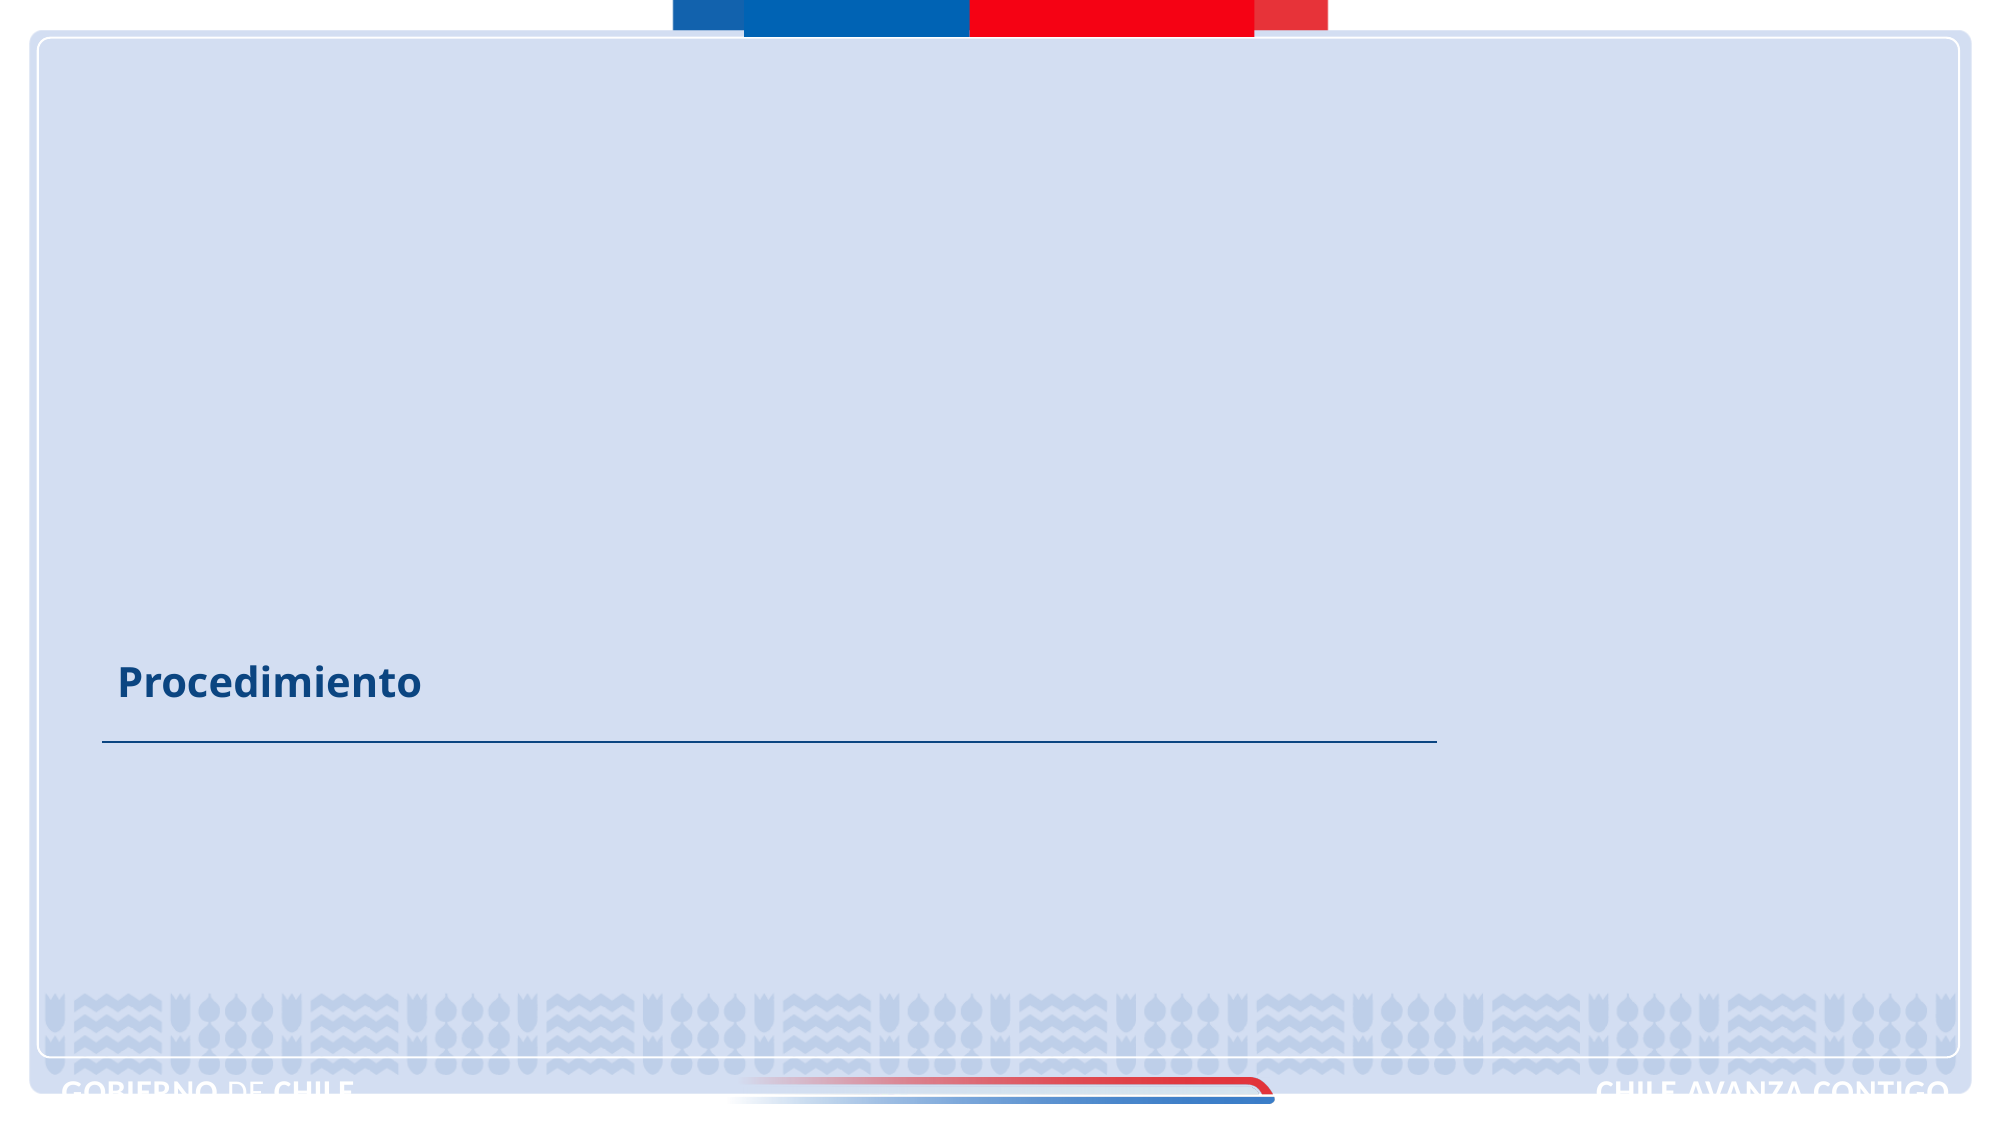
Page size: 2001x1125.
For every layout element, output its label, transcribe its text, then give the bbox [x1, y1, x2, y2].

text_box CHILE AVANZA CONTIGO [1581, 1062, 1965, 1118]
text_box GOBIERNO DE CHILE [46, 1062, 370, 1118]
text_box [969, 0, 1255, 38]
text_box [743, 0, 969, 38]
picture [0, 0, 2001, 1125]
text_box Procedimiento [102, 621, 1469, 740]
text_box [36, 36, 1961, 1059]
